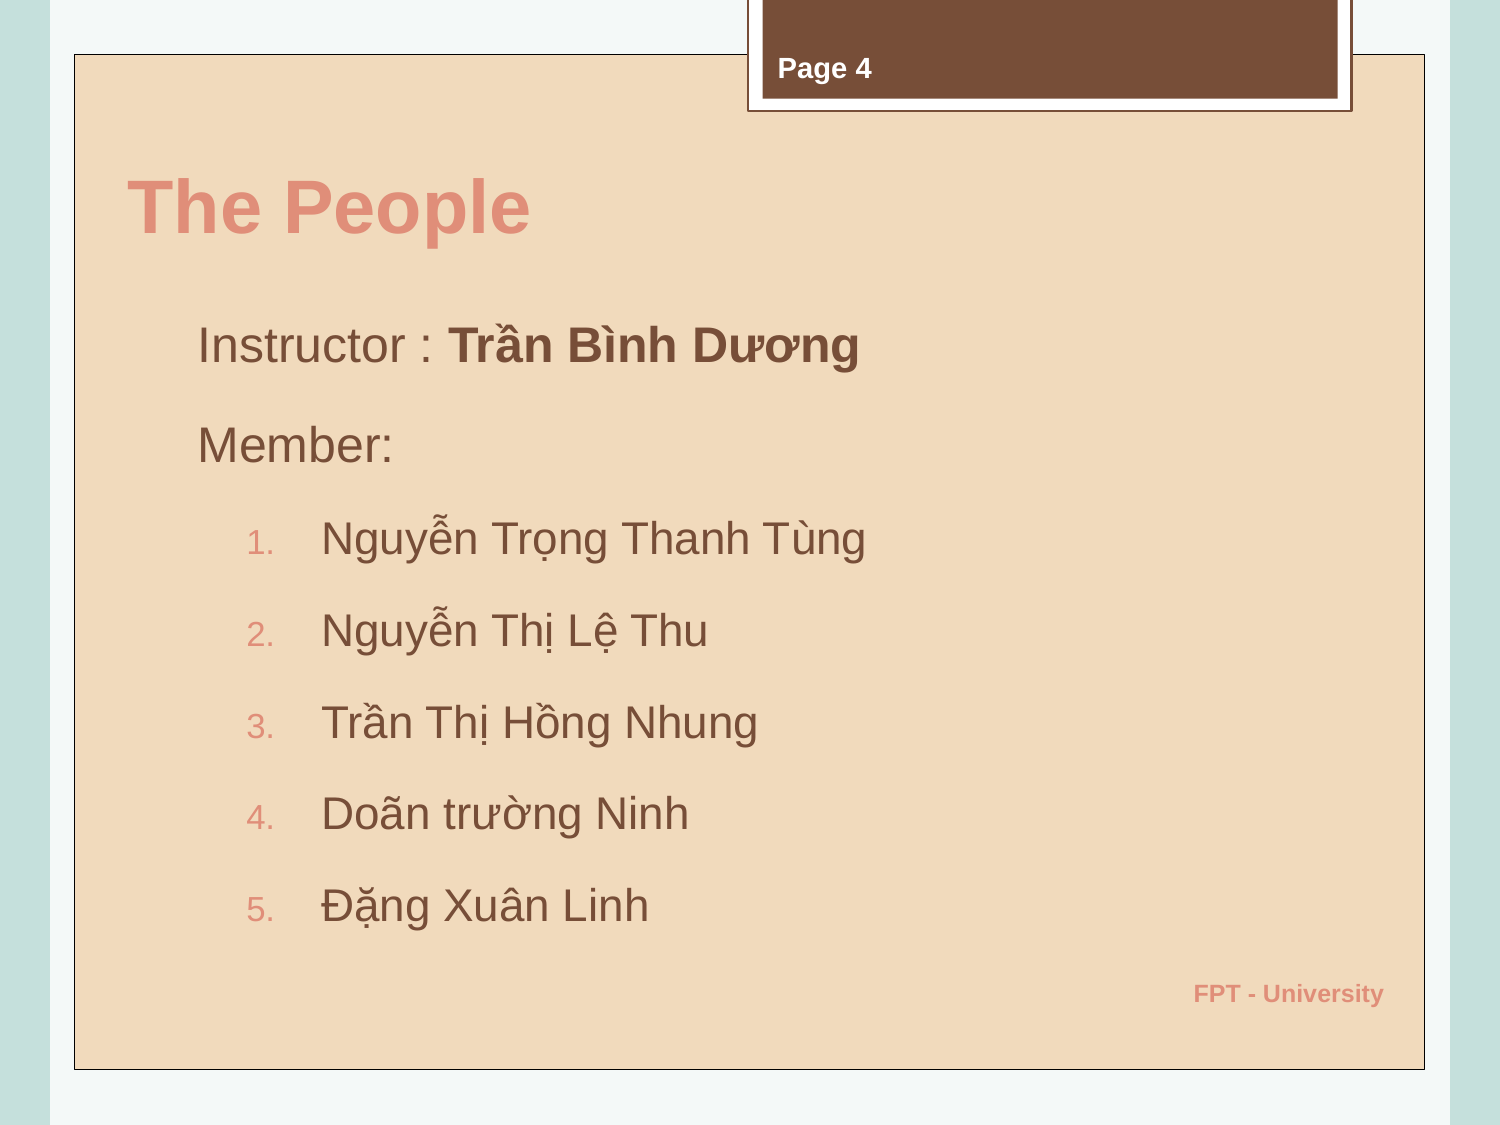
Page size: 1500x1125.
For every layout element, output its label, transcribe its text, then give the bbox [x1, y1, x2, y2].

slide_number Page 4 [762, 36, 982, 97]
list Instructor : Trần Bình Dương Member: Nguyễn Trọng Thanh Tùng Nguyễn Thị Lệ Thu Trần Thị Hồng Nhung Doãn trường Ninh Đặng Xuân Linh [171, 275, 1400, 957]
footer FPT - University [825, 962, 1400, 1023]
title The People [112, 149, 1413, 257]
